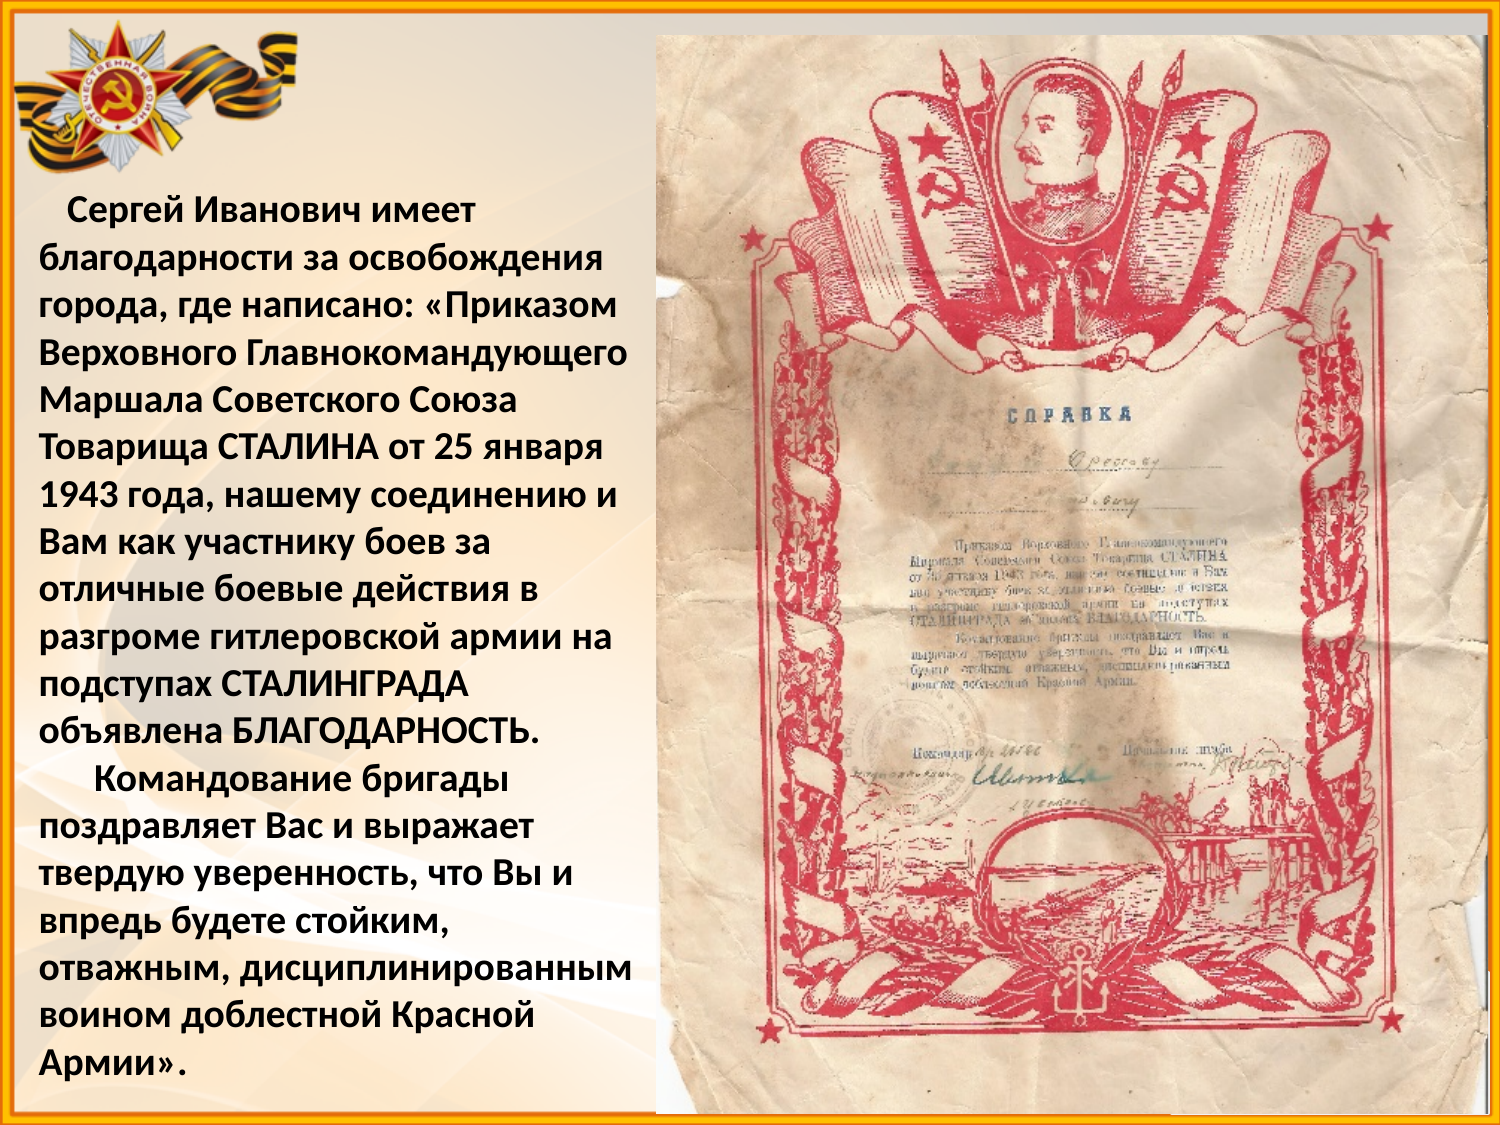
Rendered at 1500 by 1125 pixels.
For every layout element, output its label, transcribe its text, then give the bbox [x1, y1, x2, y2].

picture [0, 0, 1500, 1125]
list Сергей Иванович имеет благодарности за освобождения города, где написано: «Приказом Верховного Главнокомандующего Маршала Советского Союза Товарища СТАЛИНА от 25 января 1943 года, нашему соединению и Вам как участнику боев за отличные боевые действия в разгроме гитлеровской армии на подступах СТАЛИНГРАДА объявлена БЛАГОДАРНОСТЬ. Командование бригады поздравляет Вас и выражает твердую уверенность, что Вы и впредь будете стойким, отважным, дисциплинированным воином доблестной Красной Армии». [23, 175, 657, 1125]
